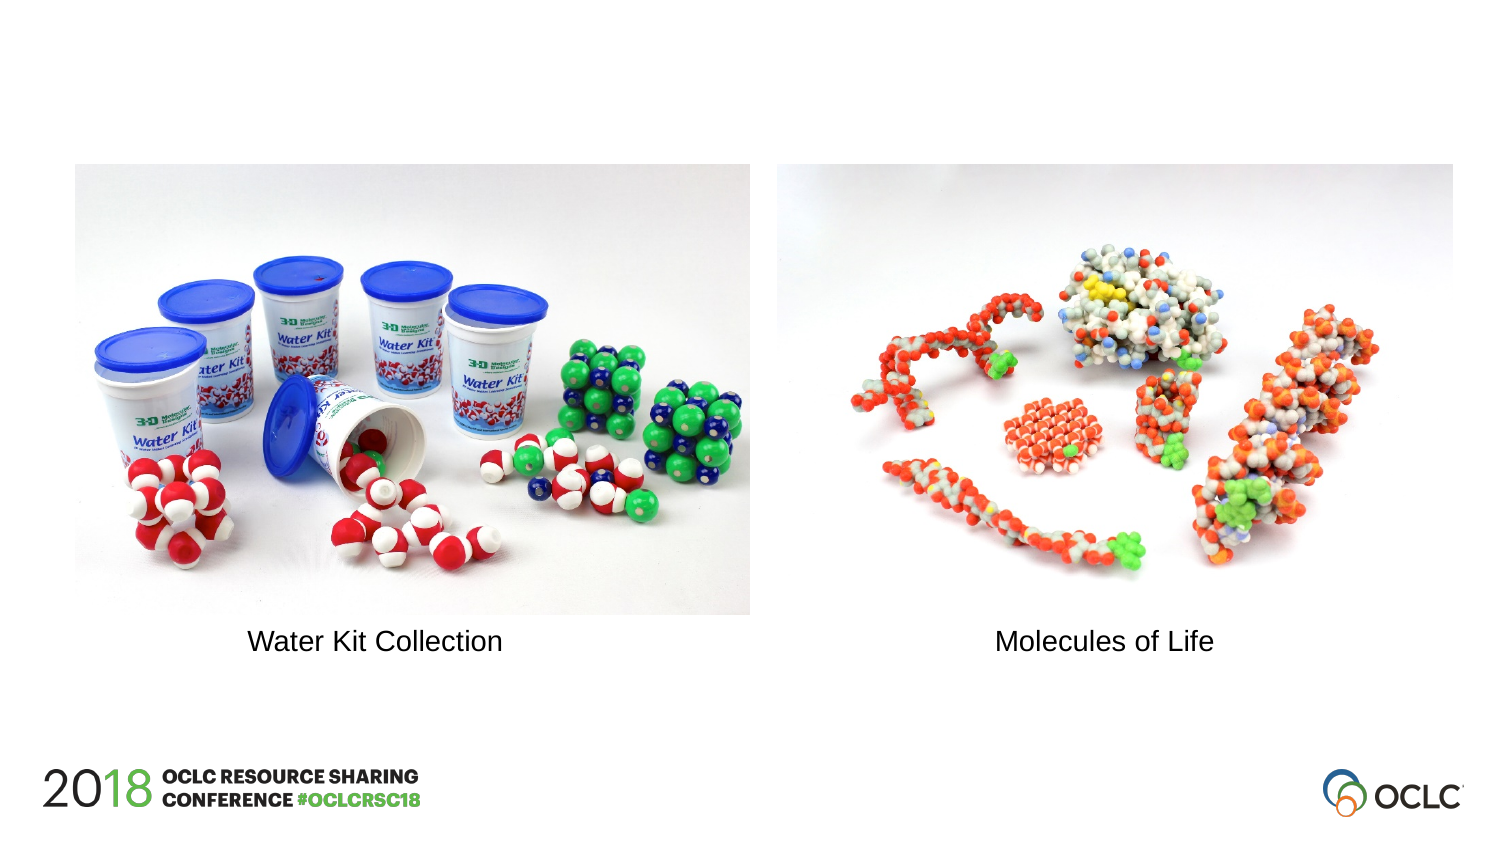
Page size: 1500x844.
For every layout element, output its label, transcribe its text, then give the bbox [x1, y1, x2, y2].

picture [777, 164, 1453, 615]
text_box Molecules of Life [980, 624, 1230, 665]
picture [43, 769, 420, 807]
picture [74, 164, 751, 615]
text_box Water Kit Collection [232, 624, 527, 665]
